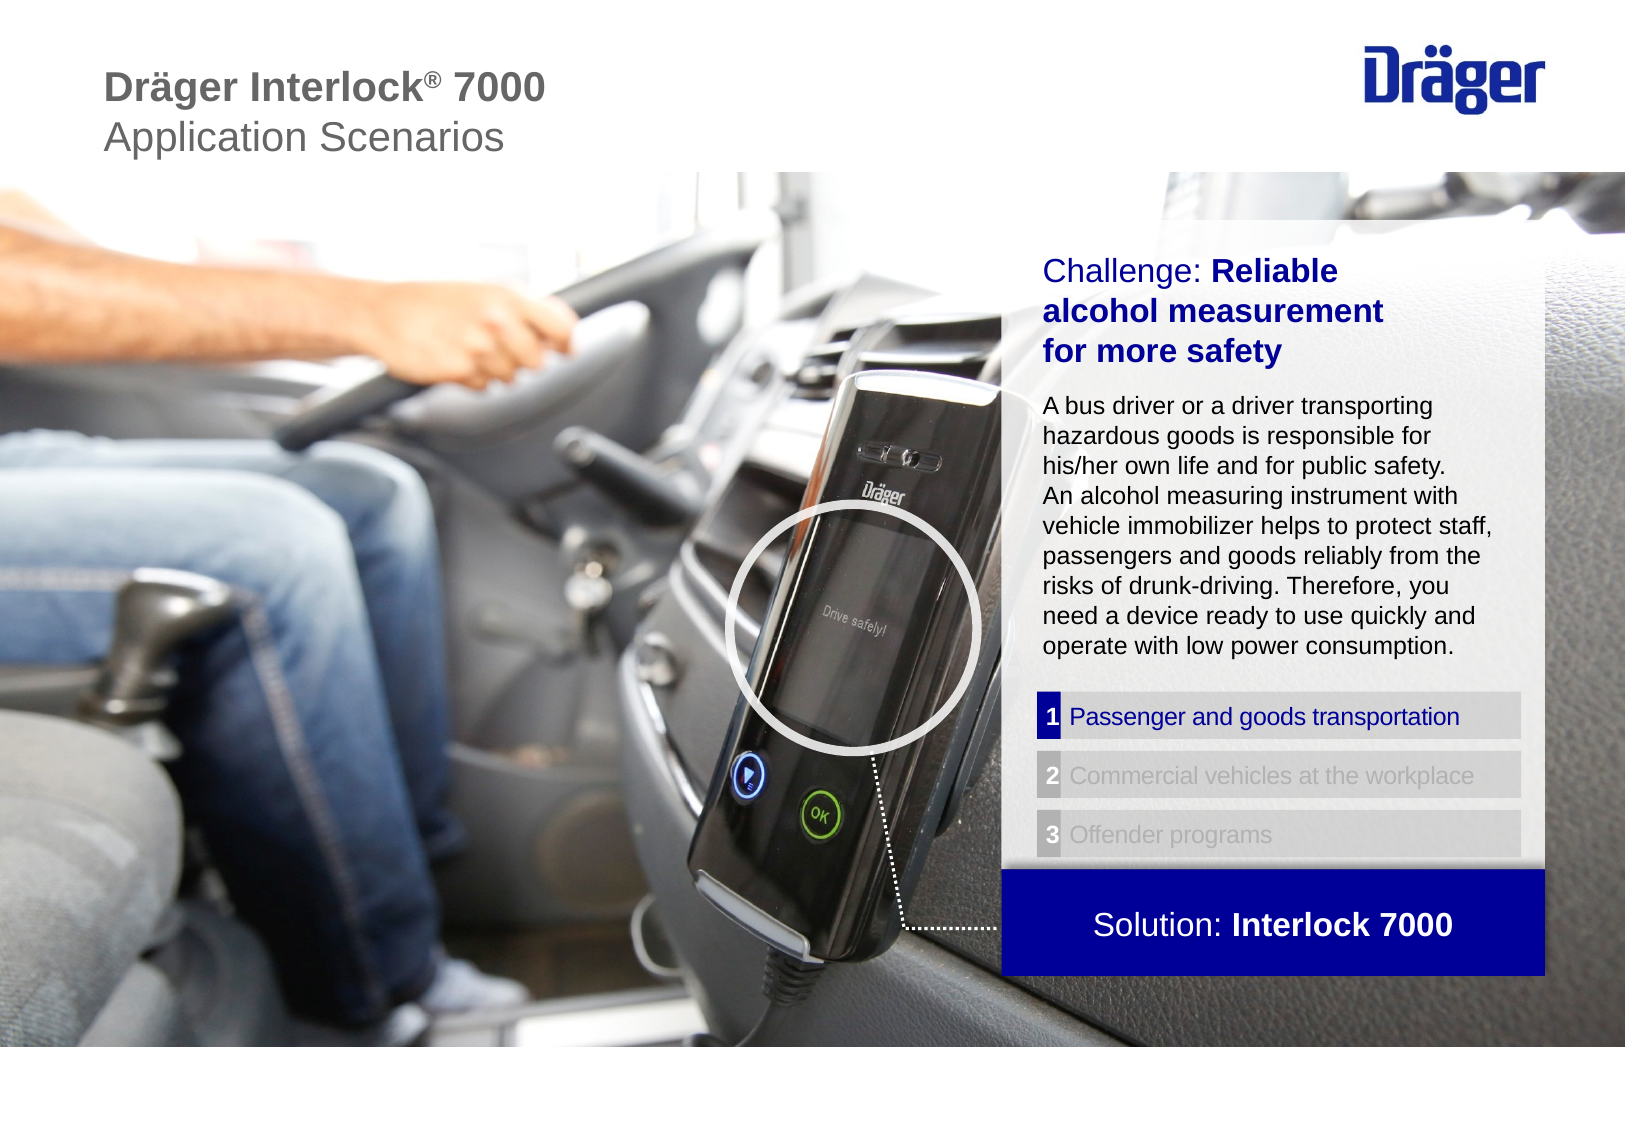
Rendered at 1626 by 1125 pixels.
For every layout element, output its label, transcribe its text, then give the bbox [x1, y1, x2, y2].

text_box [646, 739, 1073, 941]
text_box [1036, 809, 1522, 858]
picture [1350, 18, 1579, 142]
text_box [1036, 750, 1522, 799]
title Dräger Interlock® 7000 Application Scenarios [103, 54, 1014, 171]
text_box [1036, 691, 1522, 740]
picture [0, 172, 1625, 1048]
